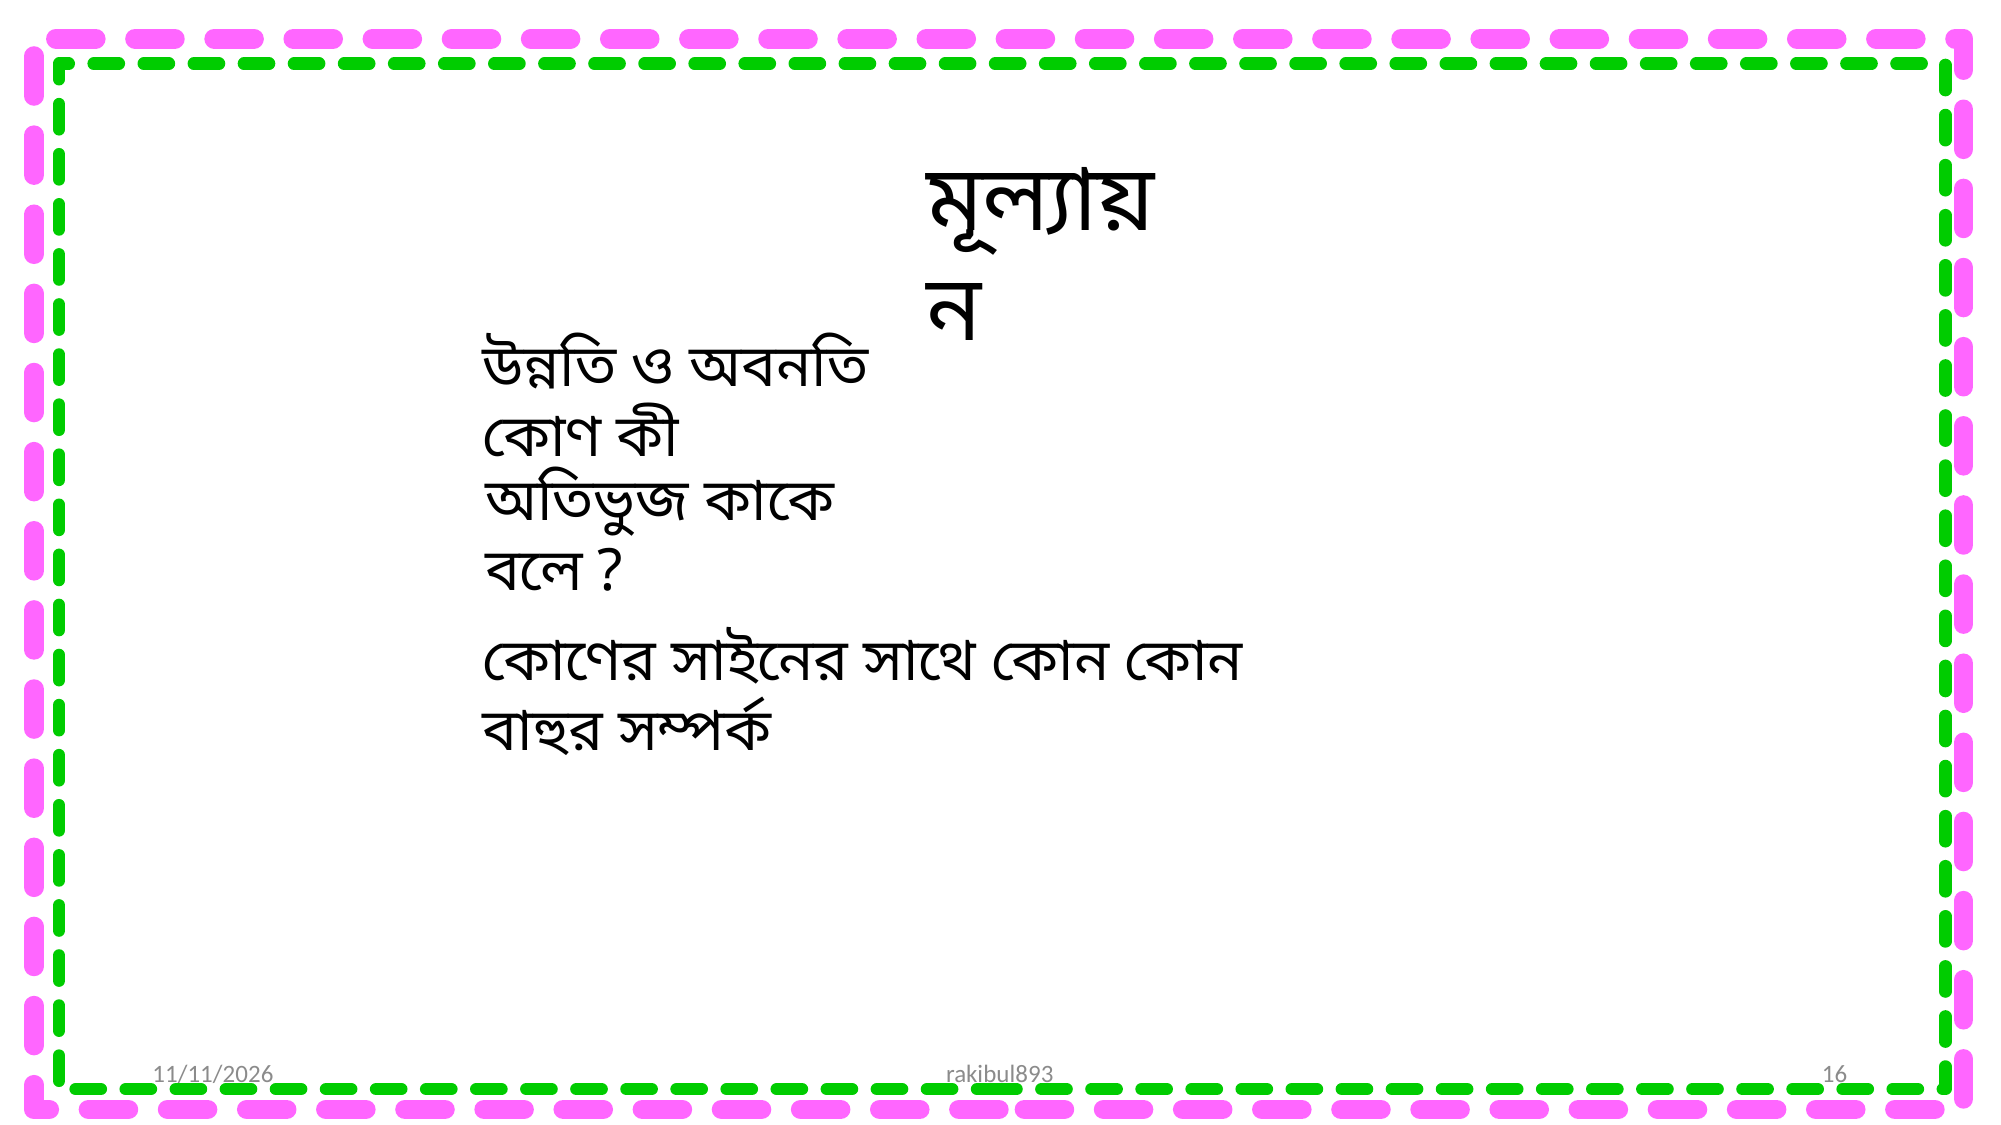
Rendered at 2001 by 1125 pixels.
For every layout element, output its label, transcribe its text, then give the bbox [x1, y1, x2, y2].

slide_number 16 [1412, 1042, 1863, 1103]
text_box মূল্যায়ন [911, 131, 1200, 367]
footer rakibul893 [662, 1042, 1338, 1103]
text_box অতিভুজ কাকে বলে ? [470, 454, 930, 610]
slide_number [137, 1042, 588, 1103]
text_box কোণের সাইনের সাথে কোন কোন বাহুর সম্পর্ক [468, 614, 1338, 770]
text_box উন্নতি ও অবনতি কোণ কী [468, 320, 969, 476]
